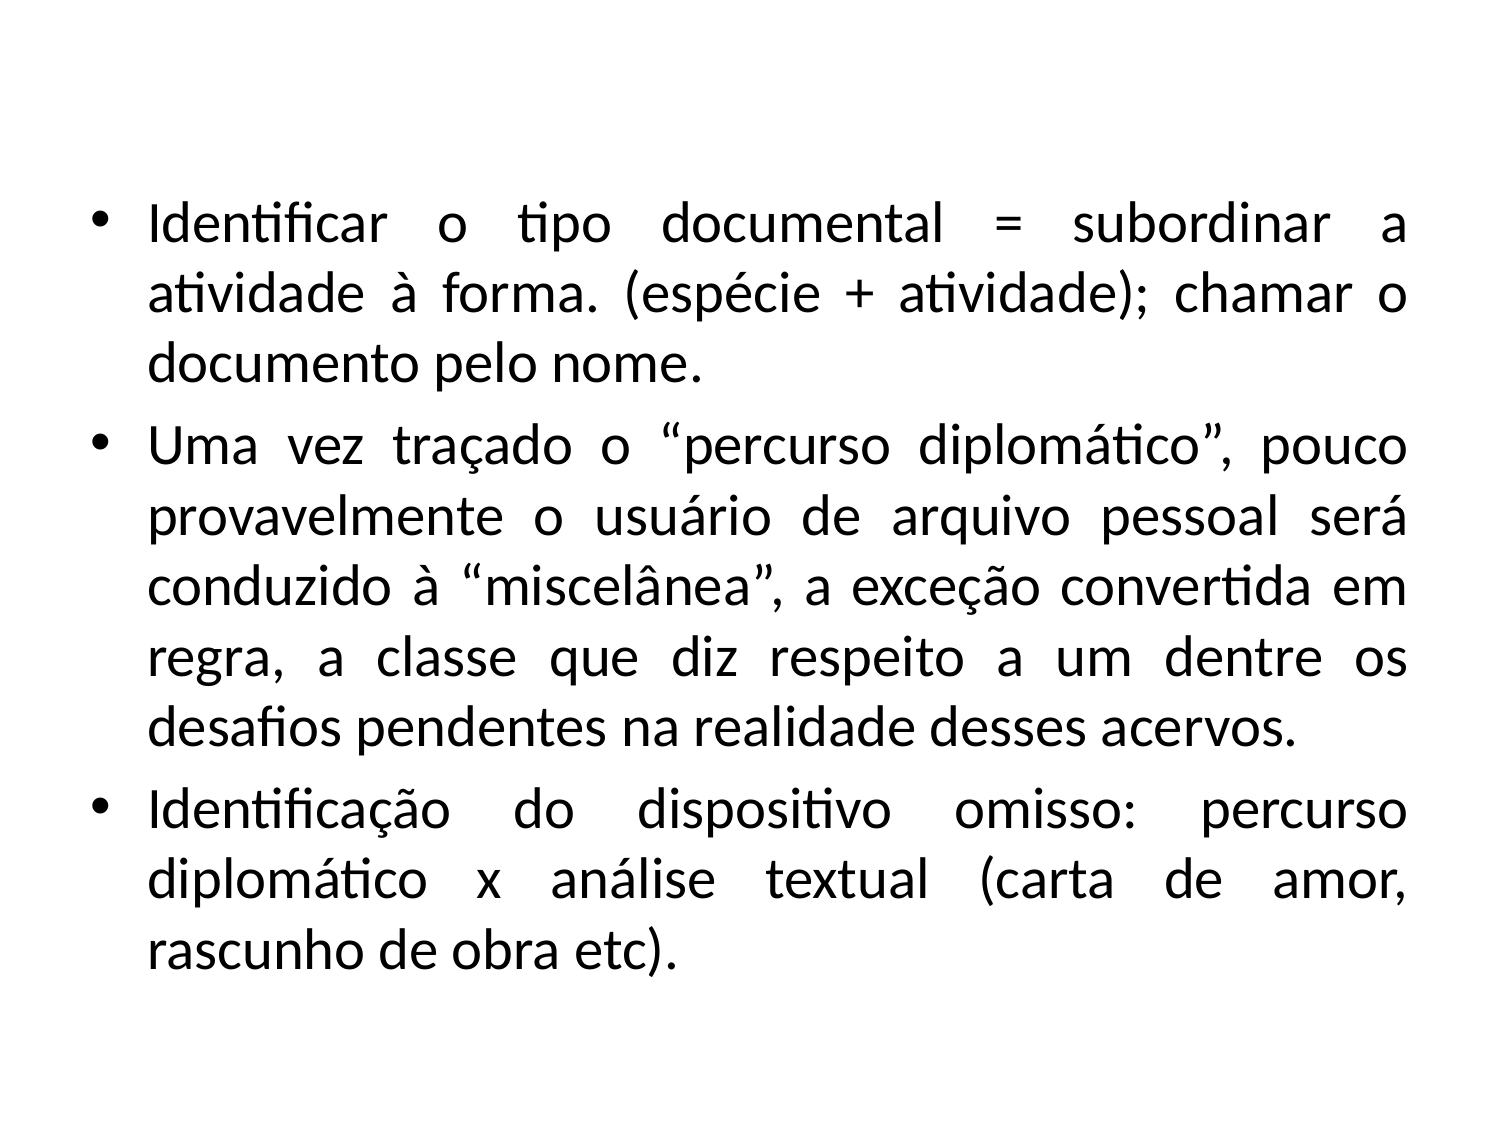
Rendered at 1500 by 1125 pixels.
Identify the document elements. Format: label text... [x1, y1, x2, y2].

list Identificar o tipo documental = subordinar a atividade à forma. (espécie + atividade); chamar o documento pelo nome. Uma vez traçado o “percurso diplomático”, pouco provavelmente o usuário de arquivo pessoal será conduzido à “miscelânea”, a exceção convertida em regra, a classe que diz respeito a um dentre os desafios pendentes na realidade desses acervos. Identificação do dispositivo omisso: percurso diplomático x análise textual (carta de amor, rascunho de obra etc). [75, 175, 1425, 1005]
